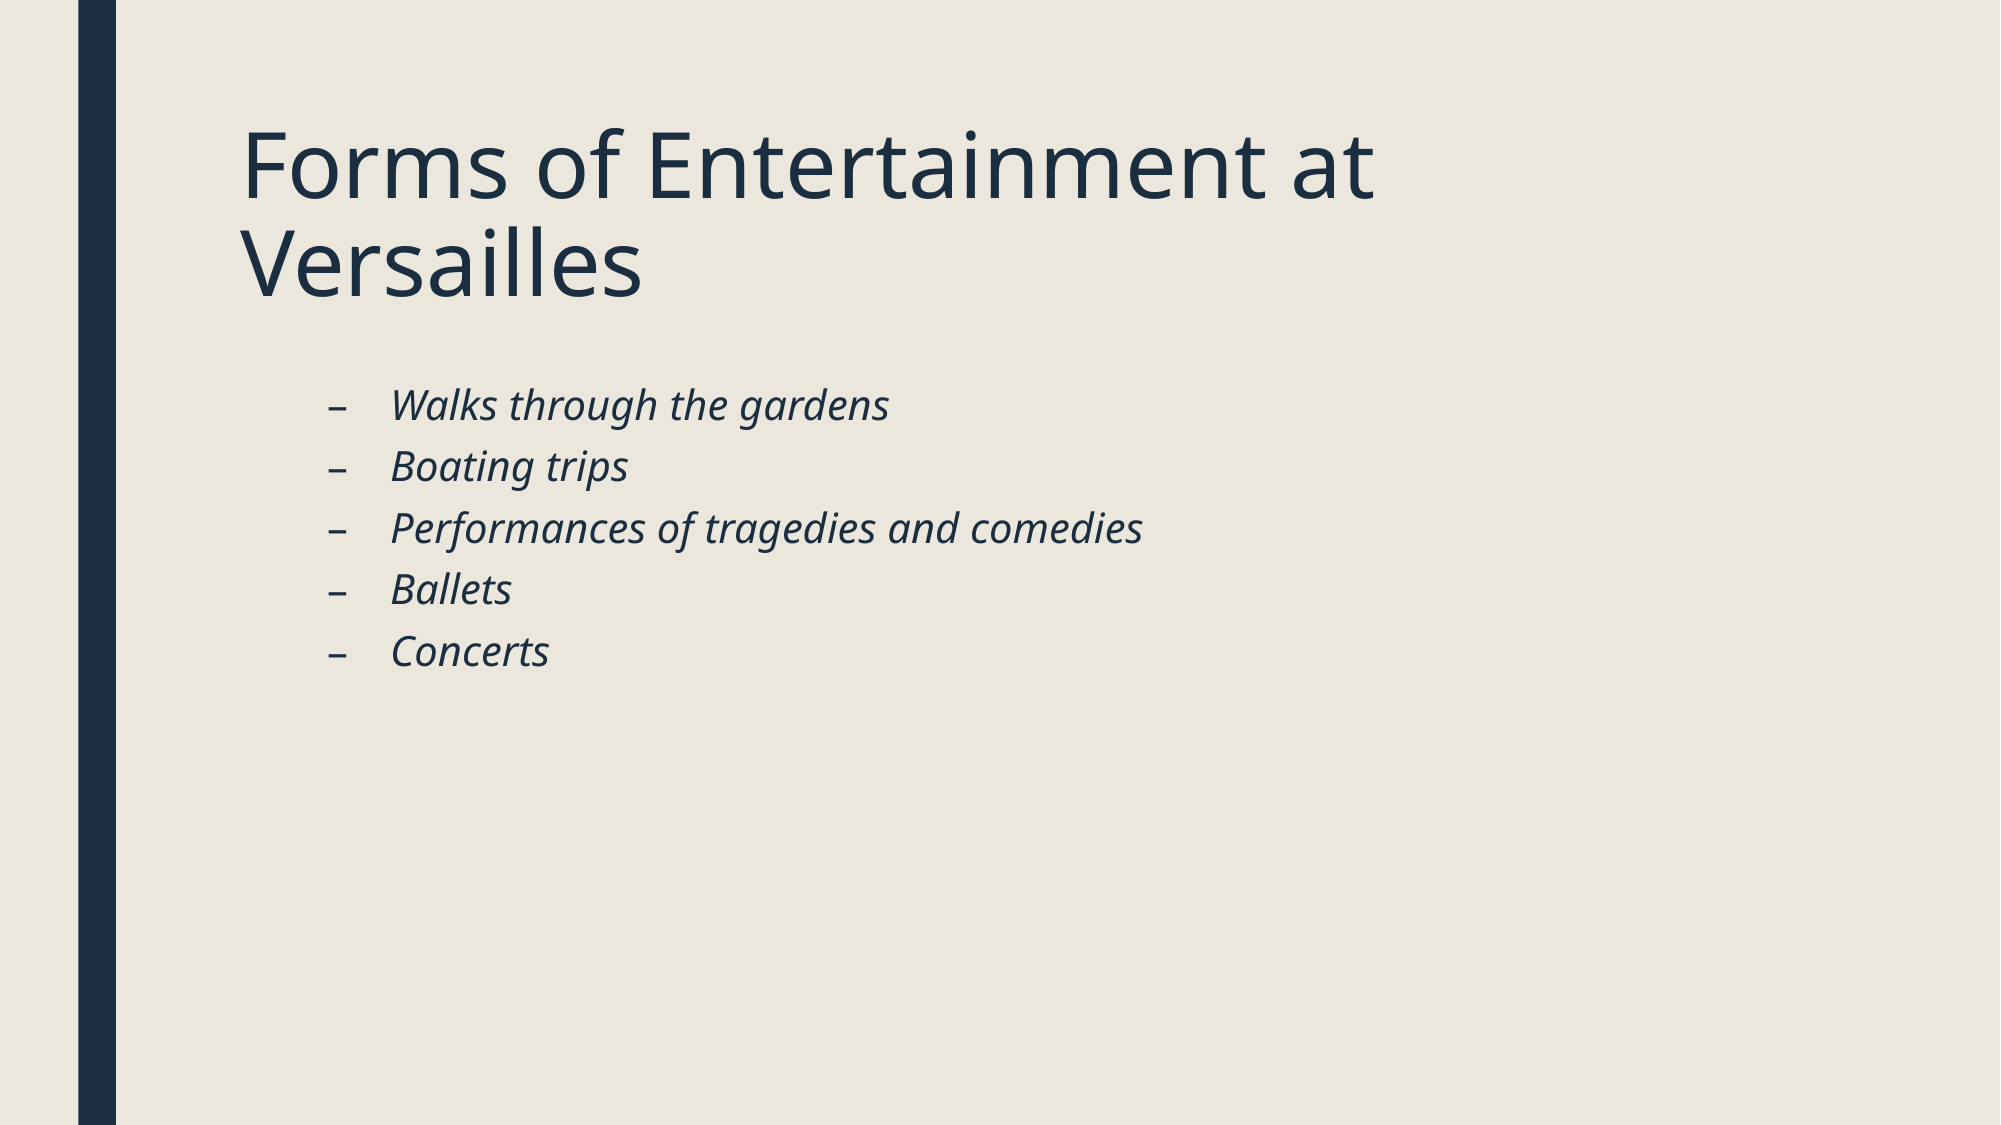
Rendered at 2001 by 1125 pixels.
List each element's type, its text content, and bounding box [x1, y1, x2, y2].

list Walks through the gardens Boating trips Performances of tragedies and comedies Ballets Concerts [225, 375, 1800, 963]
title Forms of Entertainment at Versailles [225, 112, 1800, 357]
